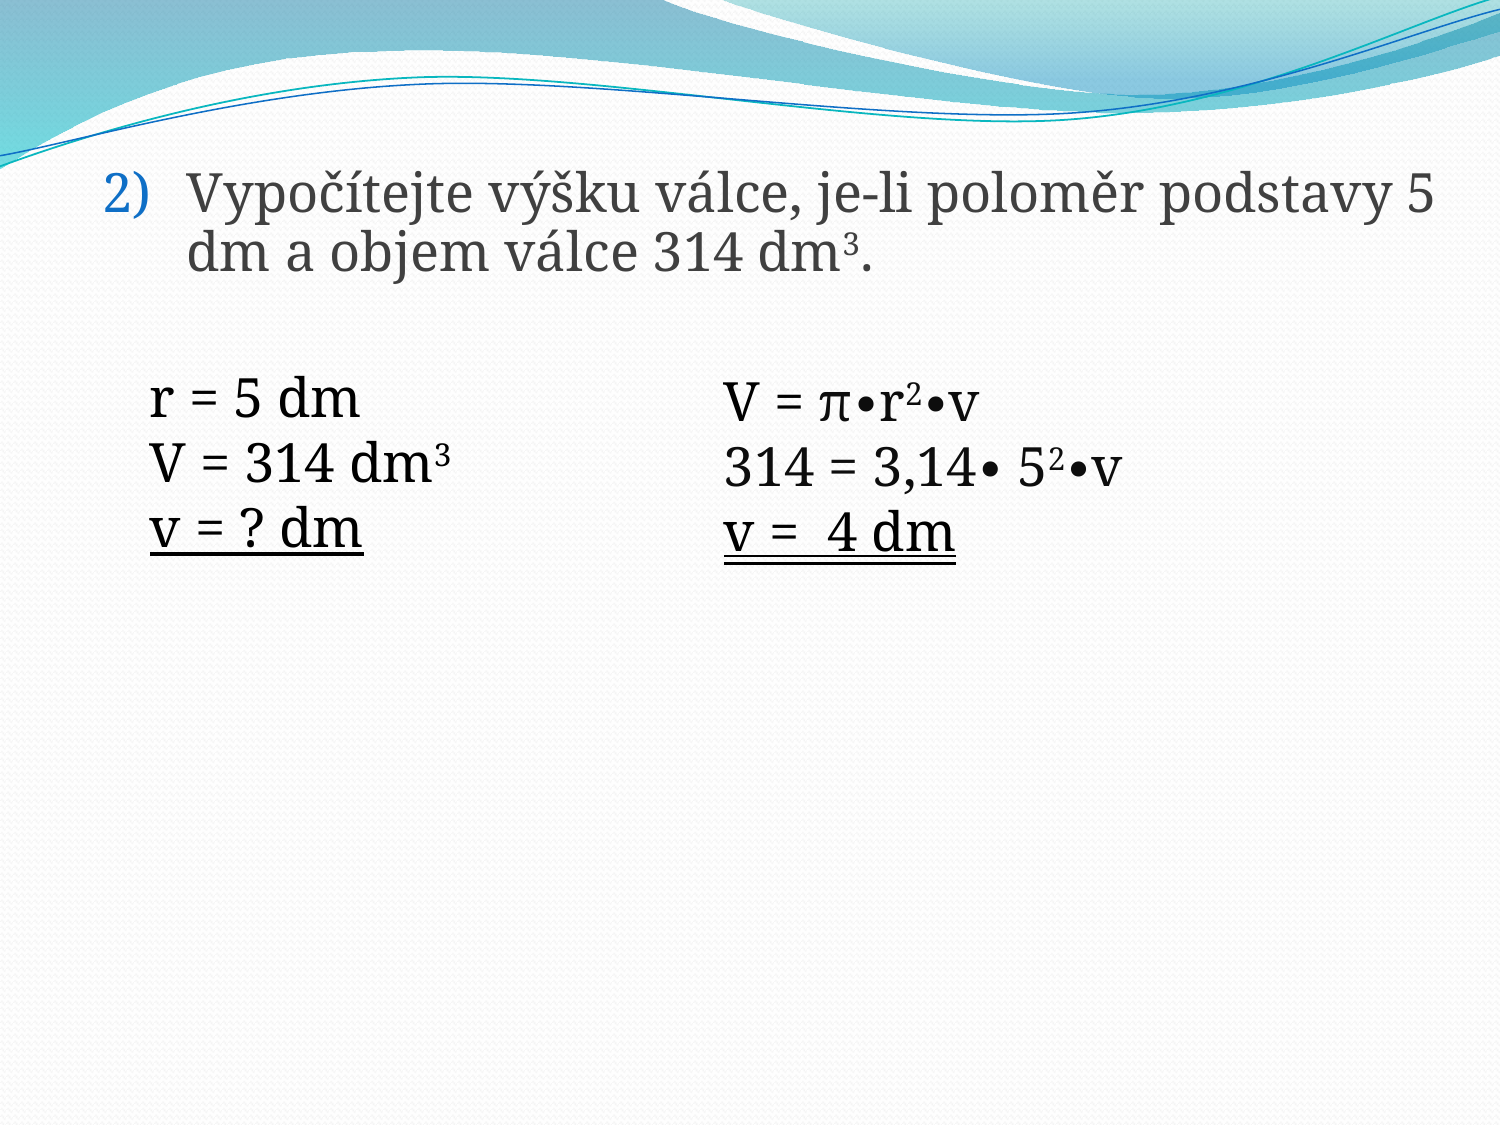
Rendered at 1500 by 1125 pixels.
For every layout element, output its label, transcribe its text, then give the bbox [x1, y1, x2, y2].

text_box r = 5 dm V = 314 dm3 v = ? dm [135, 356, 643, 566]
text_box V = π∙r2∙v 314 = 3,14∙ 52∙v v = 4 dm [709, 360, 1217, 570]
text_box Vypočítejte výšku válce, je-li poloměr podstavy 5 dm a objem válce 314 dm3. [102, 158, 1453, 317]
